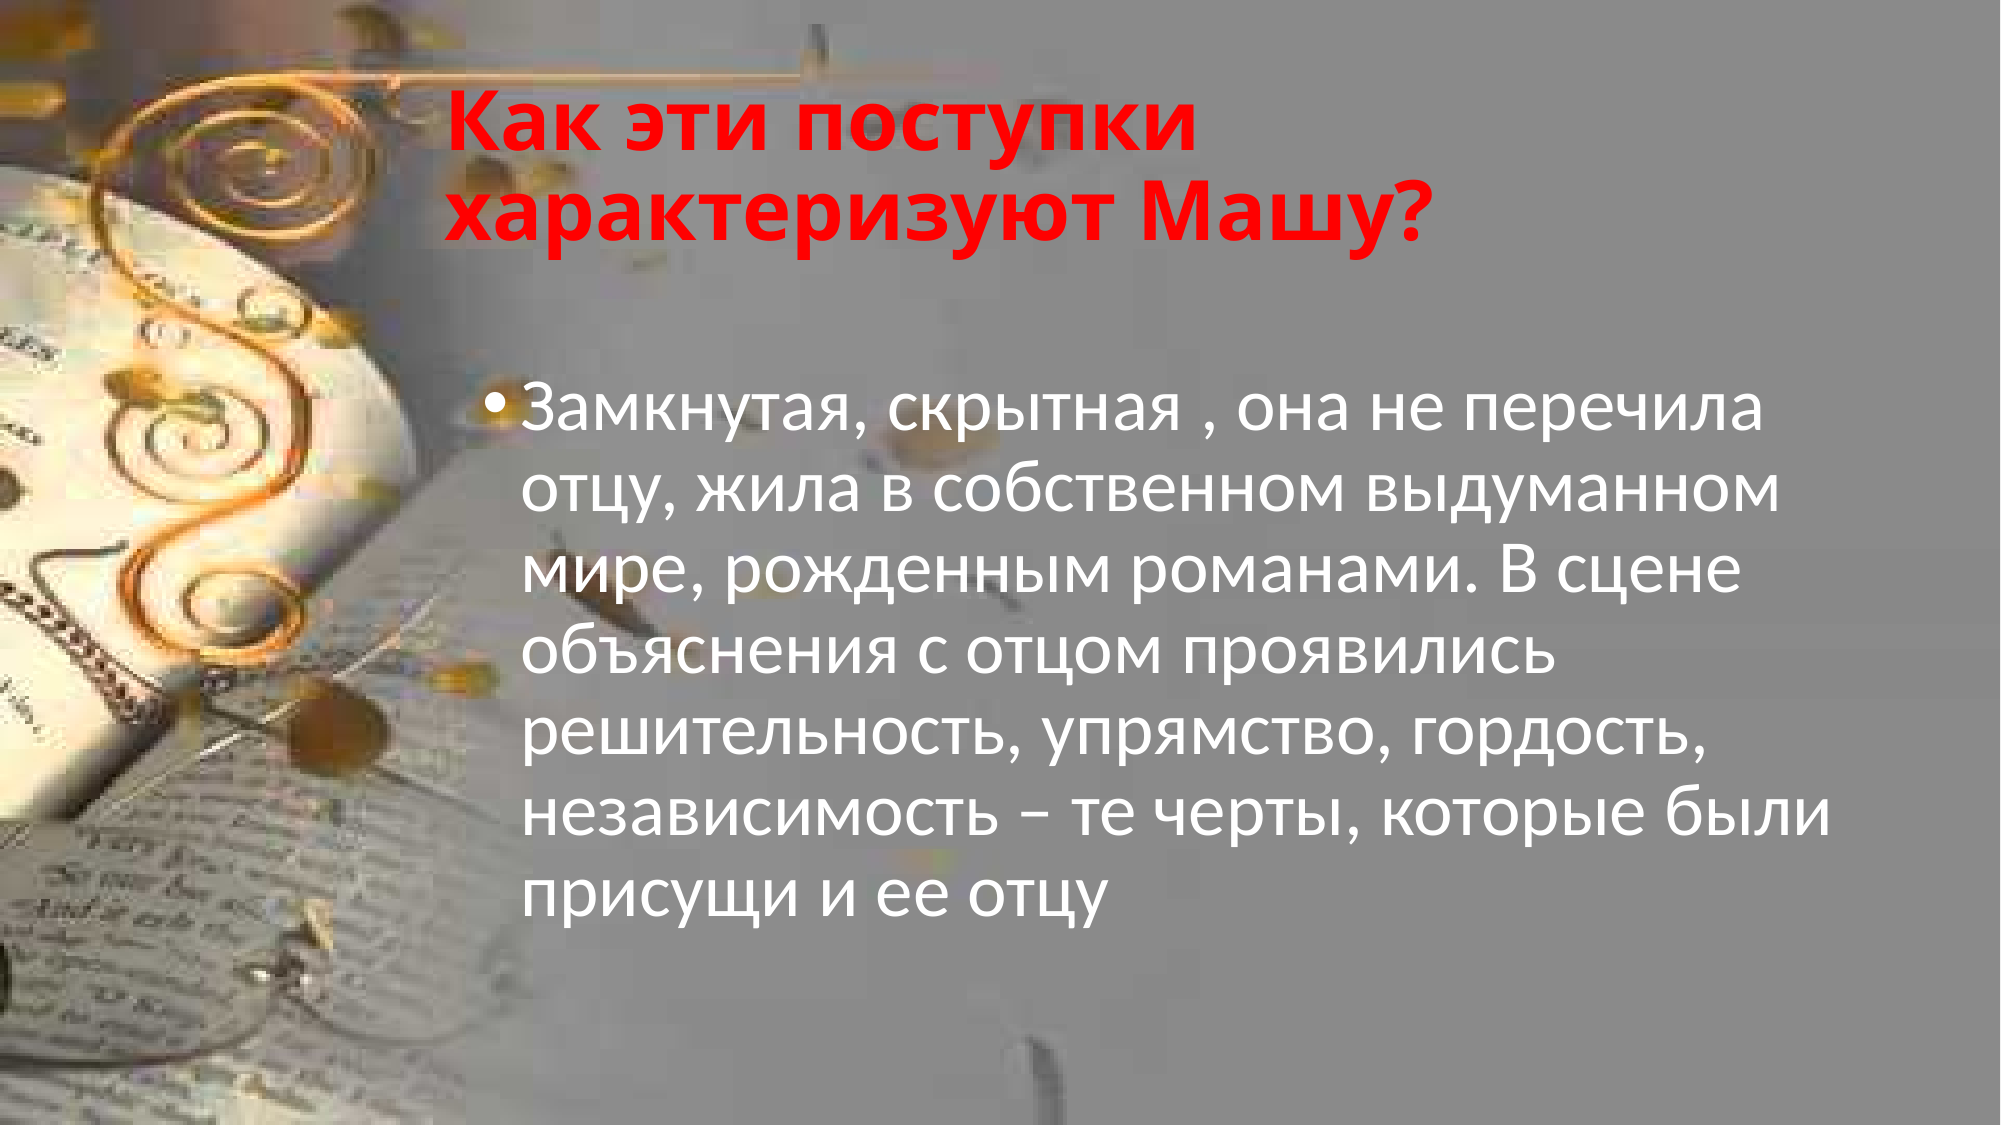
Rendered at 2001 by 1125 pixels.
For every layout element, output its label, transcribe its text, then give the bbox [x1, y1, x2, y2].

list Замкнутая, скрытная , она не перечила отцу, жила в собственном выдуманном мире, рожденным романами. В сцене объяснения с отцом проявились решительность, упрямство, гордость, независимость – те черты, которые были присущи и ее отцу [467, 358, 1863, 1014]
title Как эти поступки характеризуют Машу? [429, 59, 1863, 278]
picture [0, 0, 2001, 1125]
